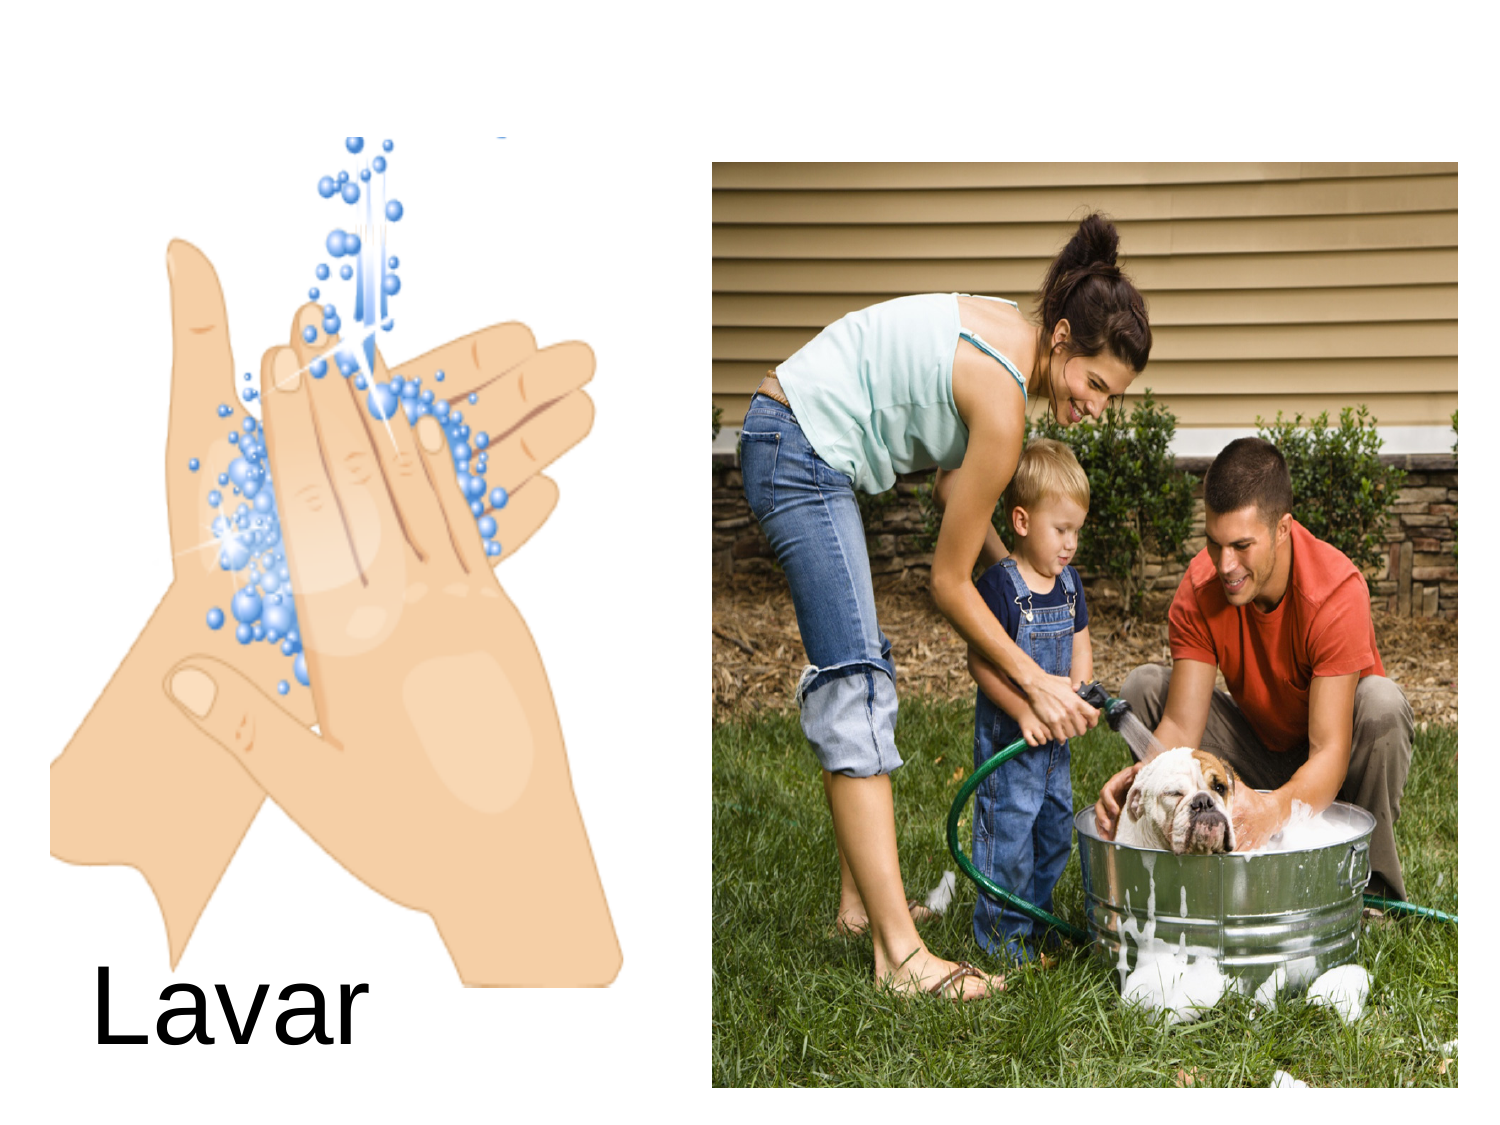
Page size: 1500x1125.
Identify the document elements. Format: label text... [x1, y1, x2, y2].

text_box Lavar [75, 996, 707, 1075]
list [712, 162, 1458, 1088]
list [49, 137, 757, 988]
